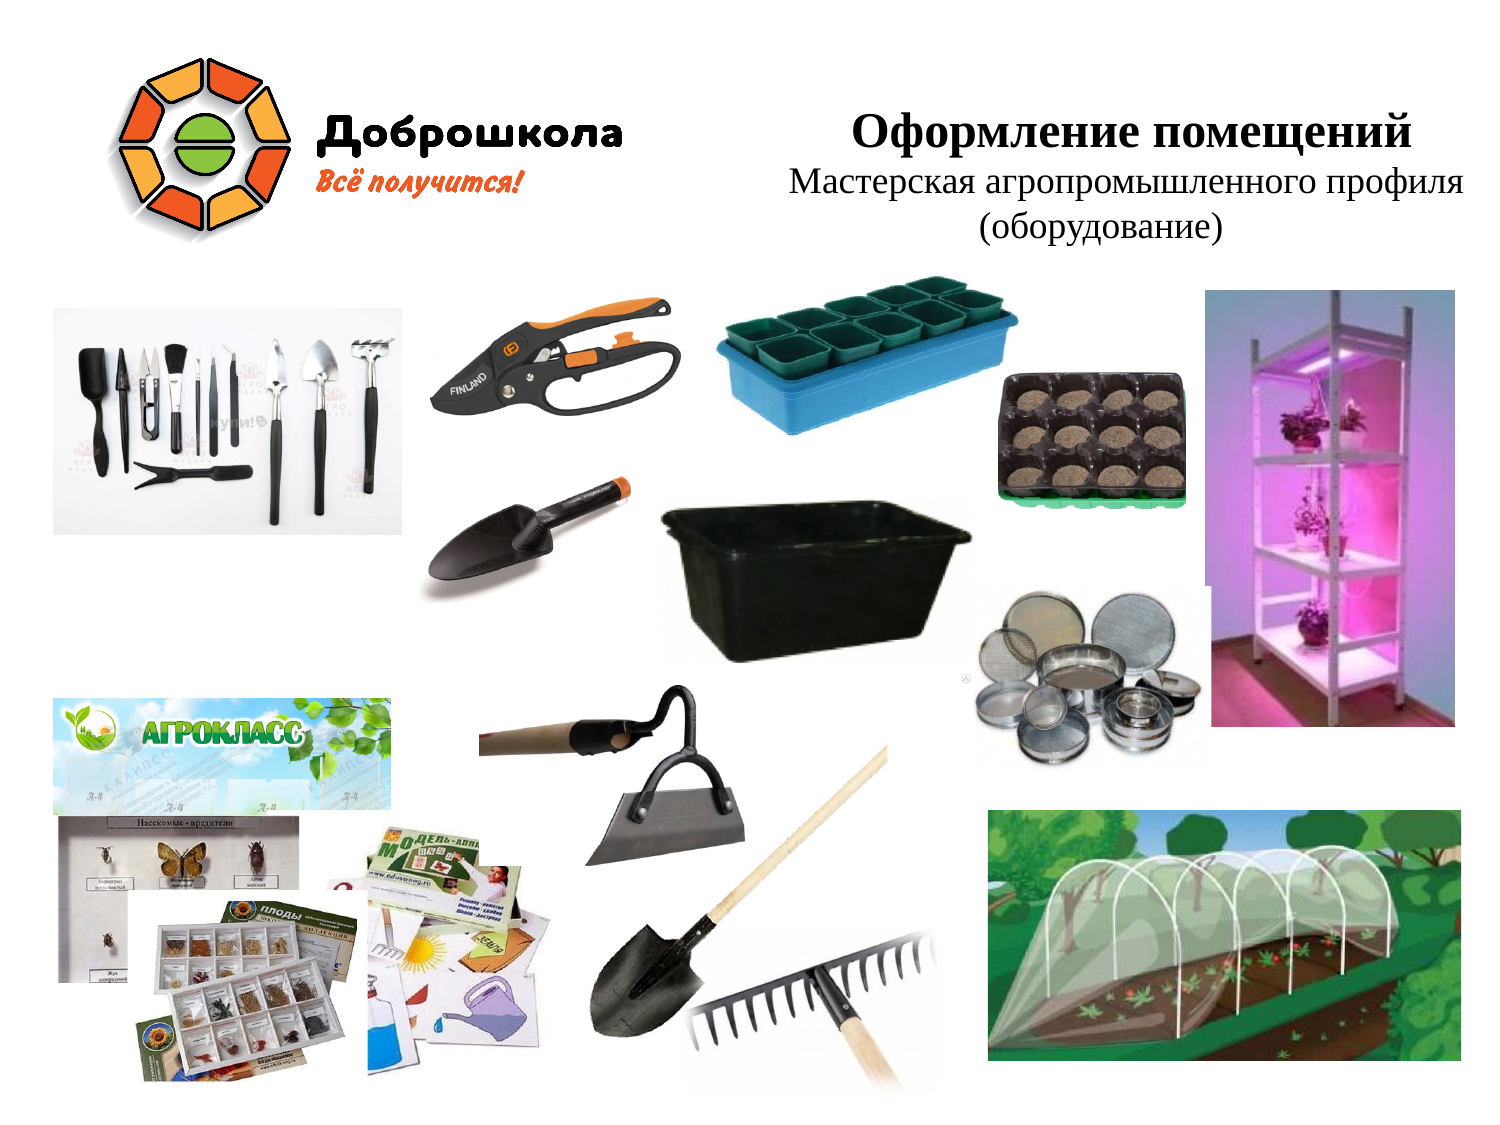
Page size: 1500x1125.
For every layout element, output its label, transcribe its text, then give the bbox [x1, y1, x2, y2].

text_box Оформление помещений [836, 90, 1428, 148]
picture [429, 296, 681, 416]
picture [68, 22, 661, 268]
picture [711, 266, 1186, 509]
picture [52, 307, 403, 536]
text_box Мастерская агропромышленного профиля (оборудование) [774, 148, 1480, 254]
picture [987, 810, 1462, 1061]
picture [420, 476, 632, 603]
picture [52, 290, 1455, 1097]
